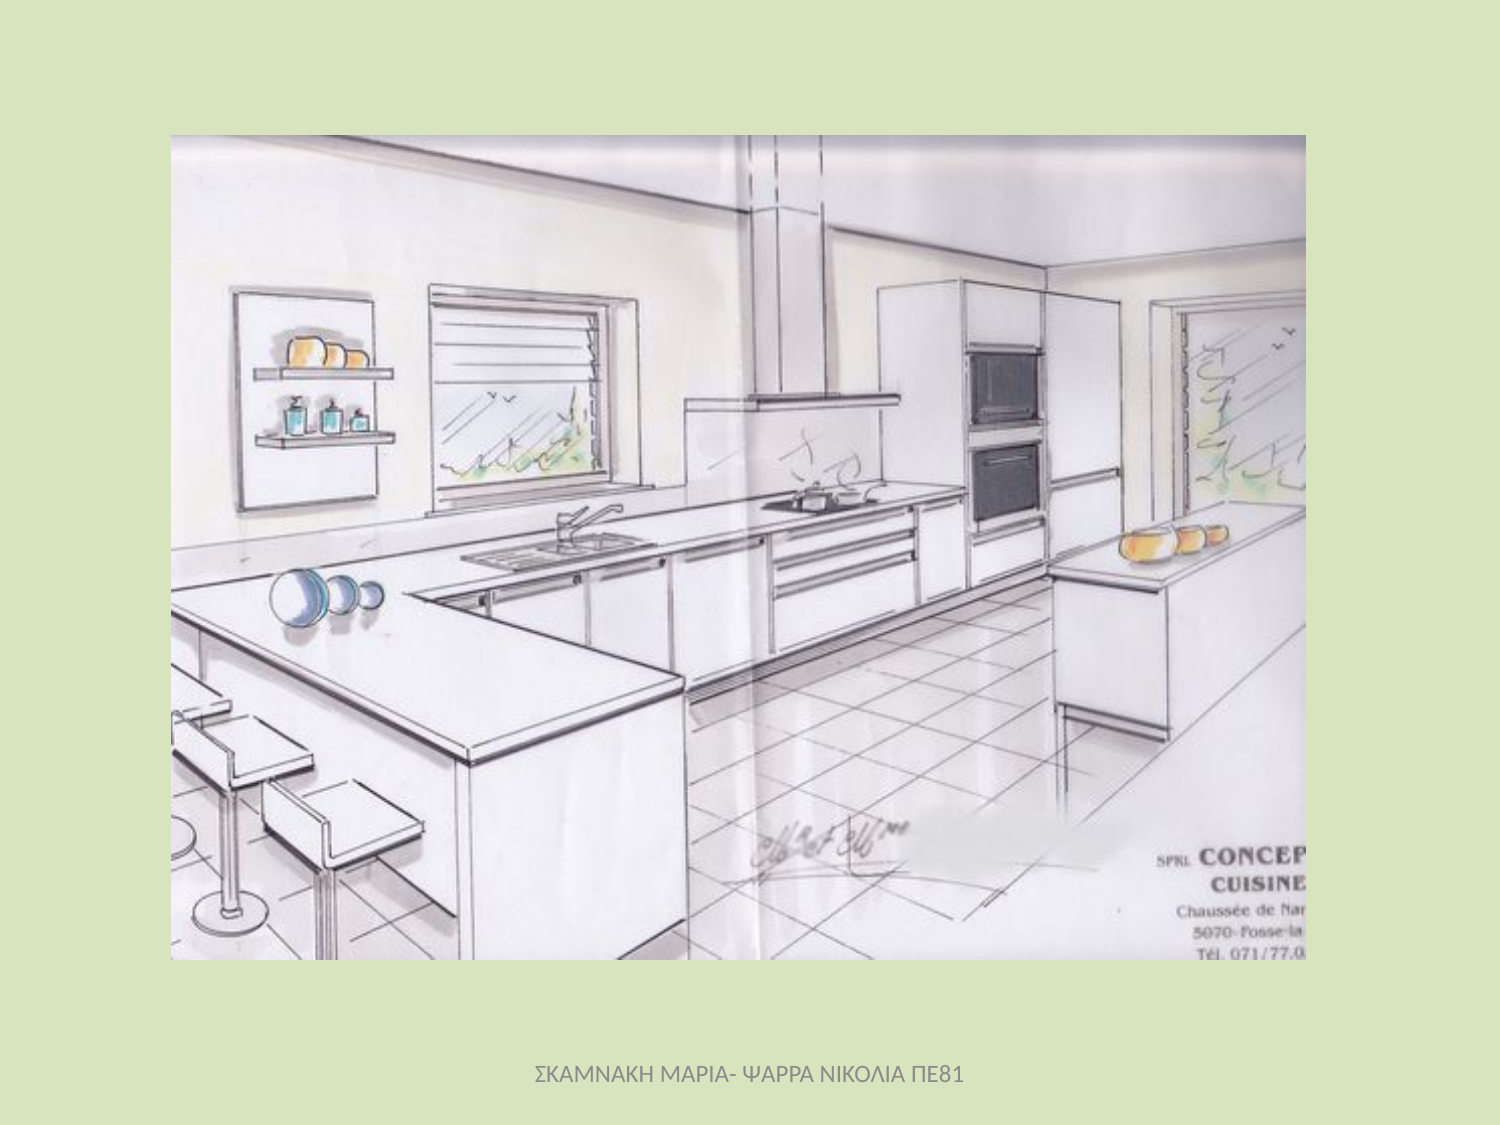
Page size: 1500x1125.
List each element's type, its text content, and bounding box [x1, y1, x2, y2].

footer ΣΚΑΜΝΑΚΗ ΜΑΡΙΑ- ΨΑΡΡΑ ΝΙΚΟΛΙΑ ΠΕ81 [512, 1042, 988, 1103]
picture [170, 134, 1306, 960]
